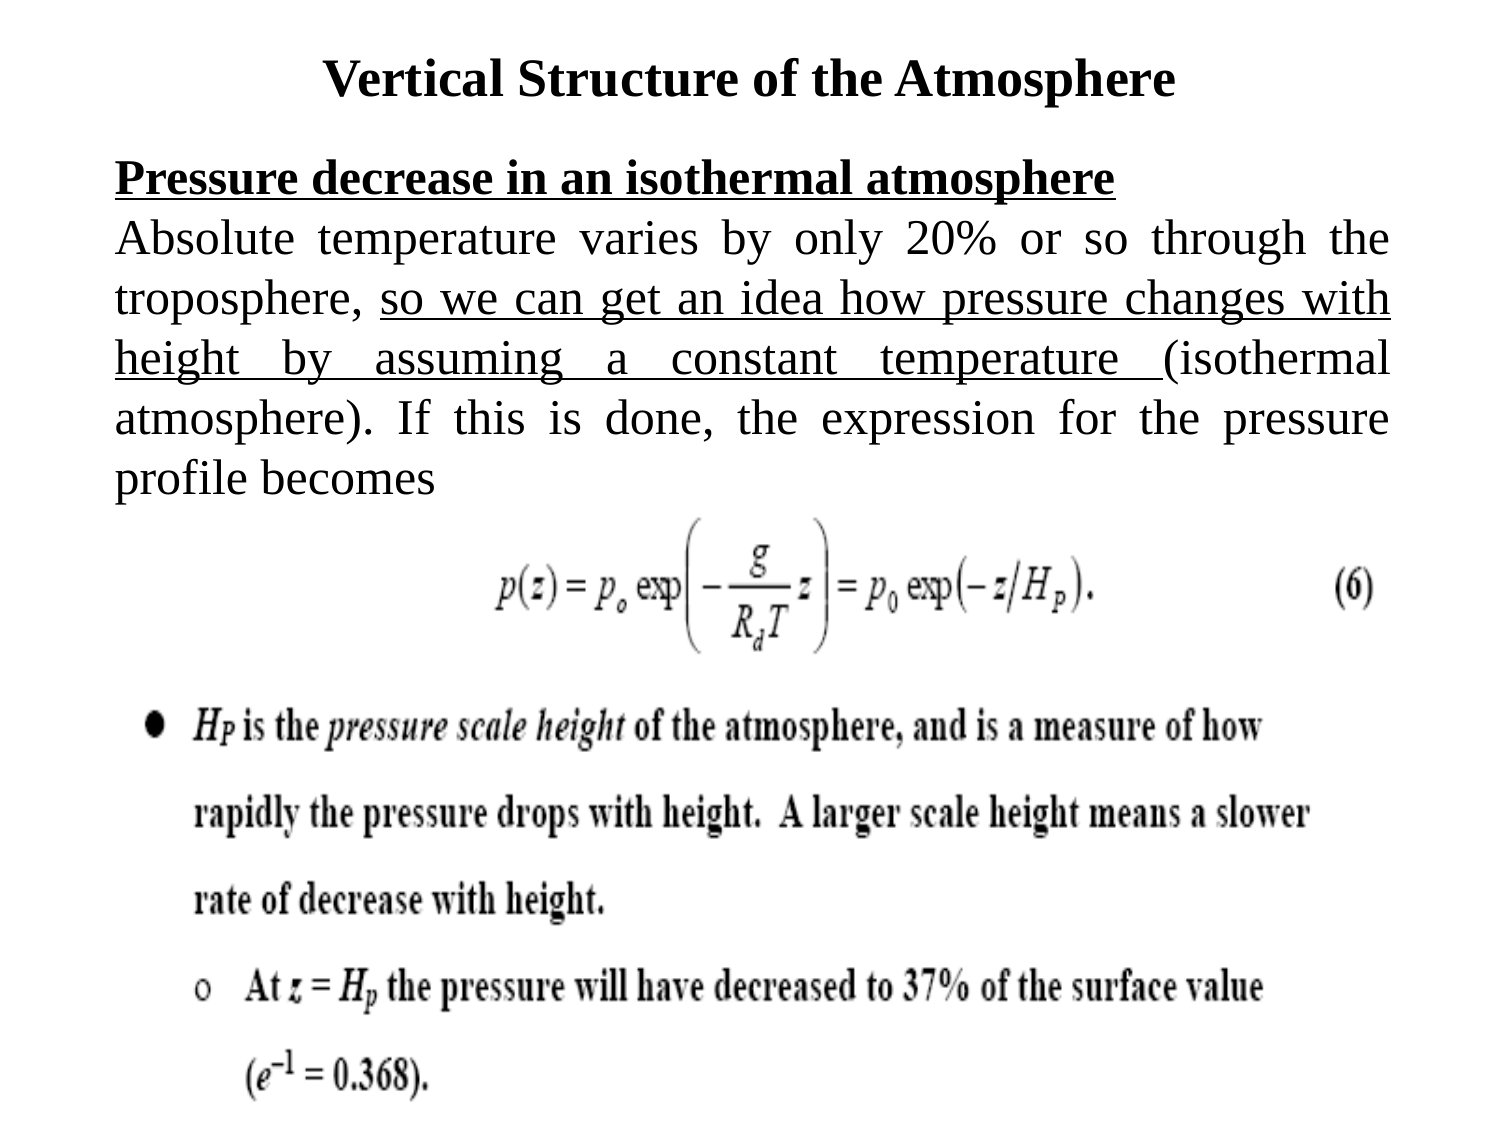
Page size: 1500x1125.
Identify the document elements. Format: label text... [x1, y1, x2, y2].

title Vertical Structure of the Atmosphere [75, 12, 1425, 138]
text_box Pressure decrease in an isothermal atmosphere Absolute temperature varies by only 20% or so through the troposphere, so we can get an idea how pressure changes with height by assuming a constant temperature (isothermal atmosphere). If this is done, the expression for the pressure profile becomes [99, 137, 1407, 513]
picture [124, 515, 1407, 1125]
